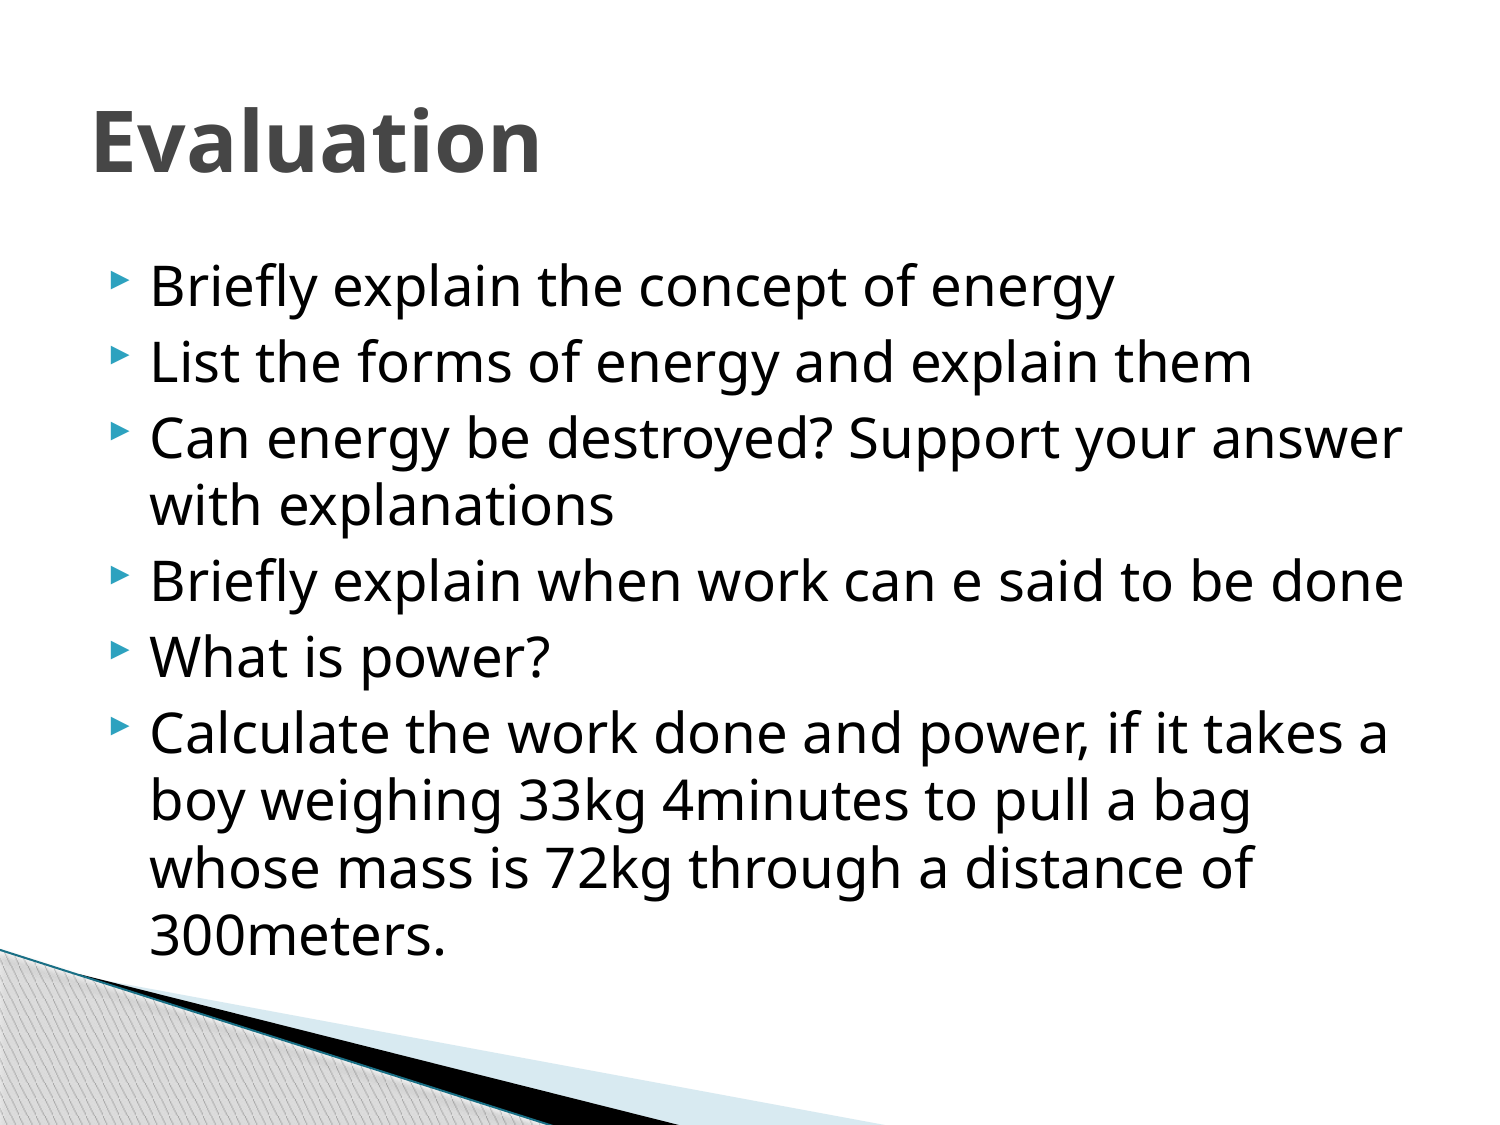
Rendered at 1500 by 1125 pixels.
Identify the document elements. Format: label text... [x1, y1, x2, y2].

list Briefly explain the concept of energy List the forms of energy and explain them Can energy be destroyed? Support your answer with explanations Briefly explain when work can e said to be done What is power? Calculate the work done and power, if it takes a boy weighing 33kg 4minutes to pull a bag whose mass is 72kg through a distance of 300meters. [75, 243, 1425, 986]
title Evaluation [75, 45, 1425, 233]
